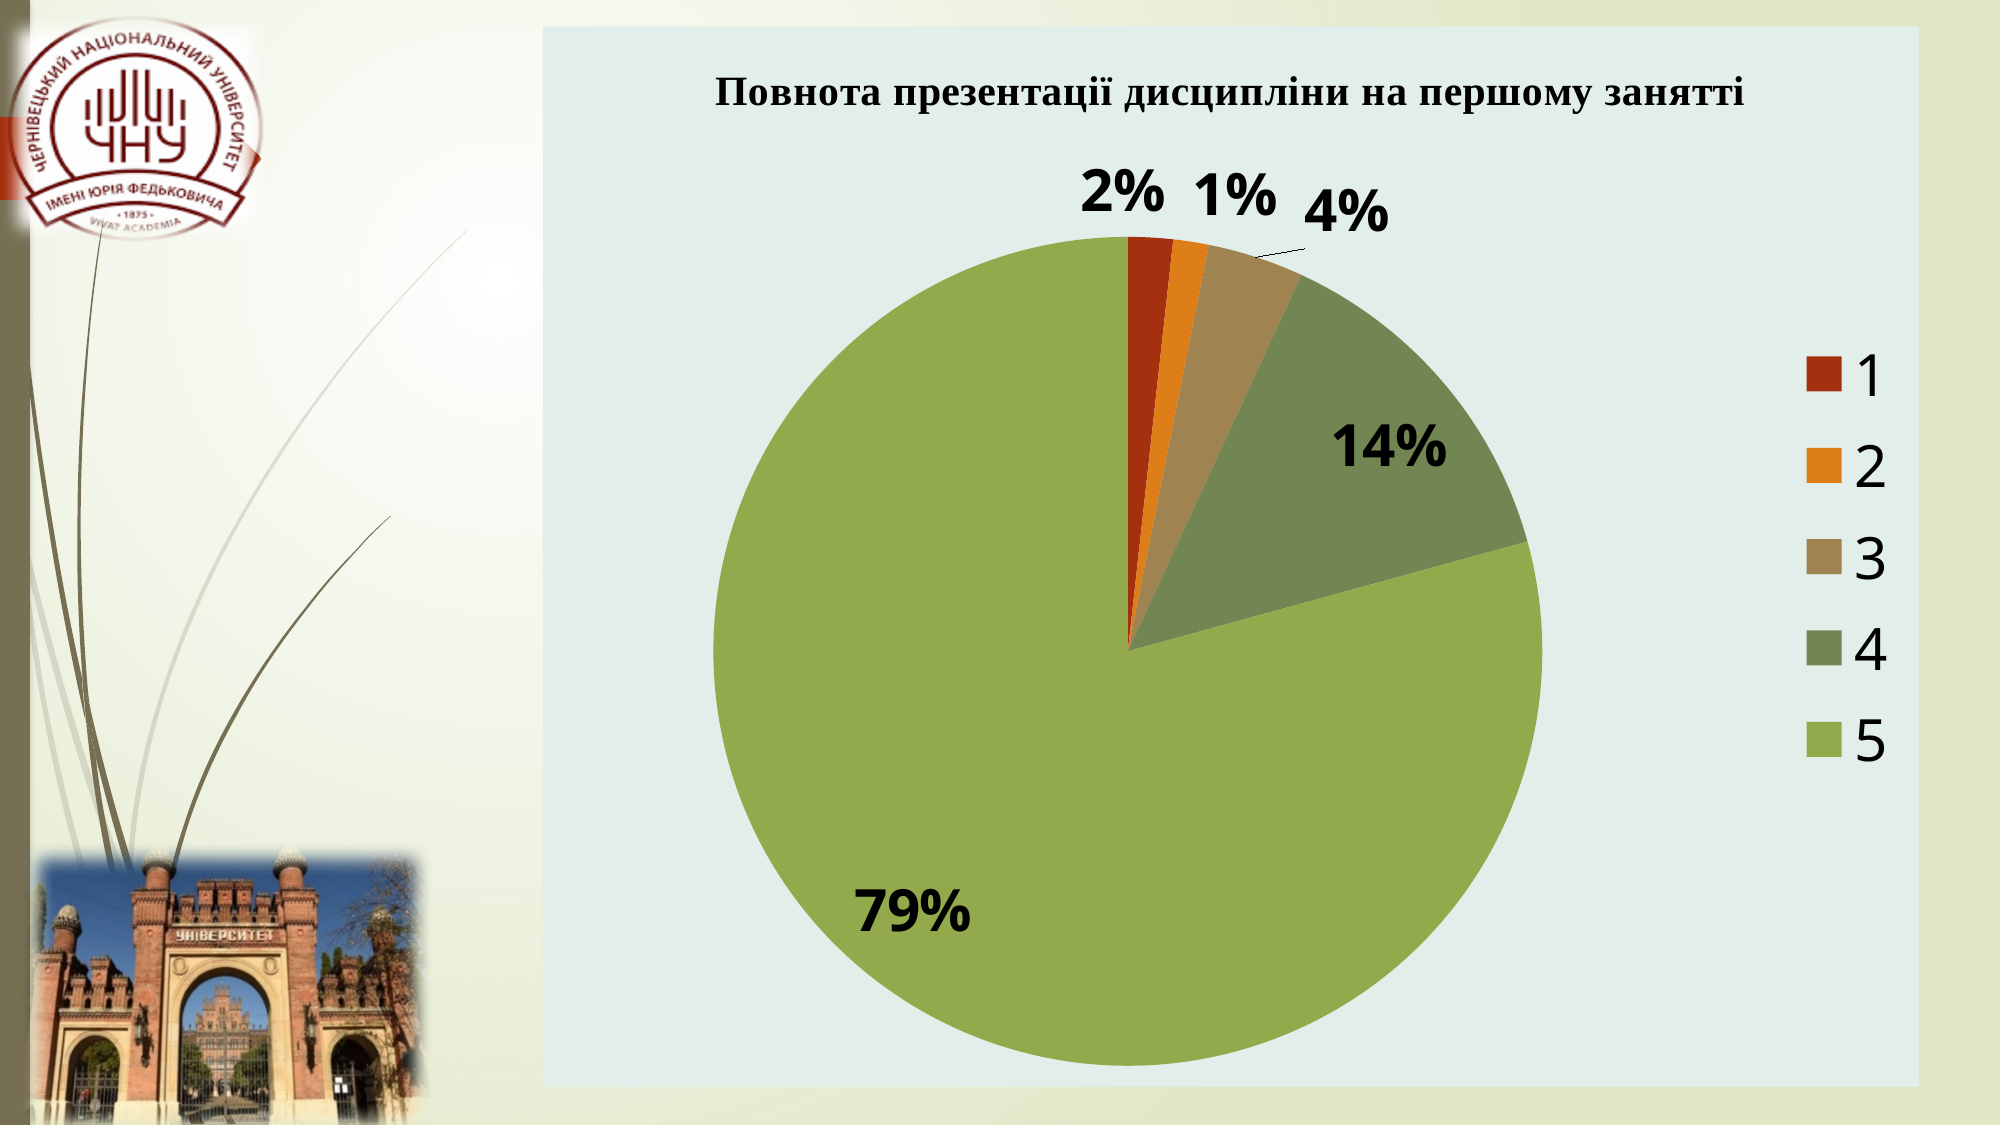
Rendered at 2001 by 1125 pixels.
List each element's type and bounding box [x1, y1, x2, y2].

chart [542, 26, 1920, 1088]
picture [0, 11, 273, 246]
picture [20, 841, 433, 1125]
